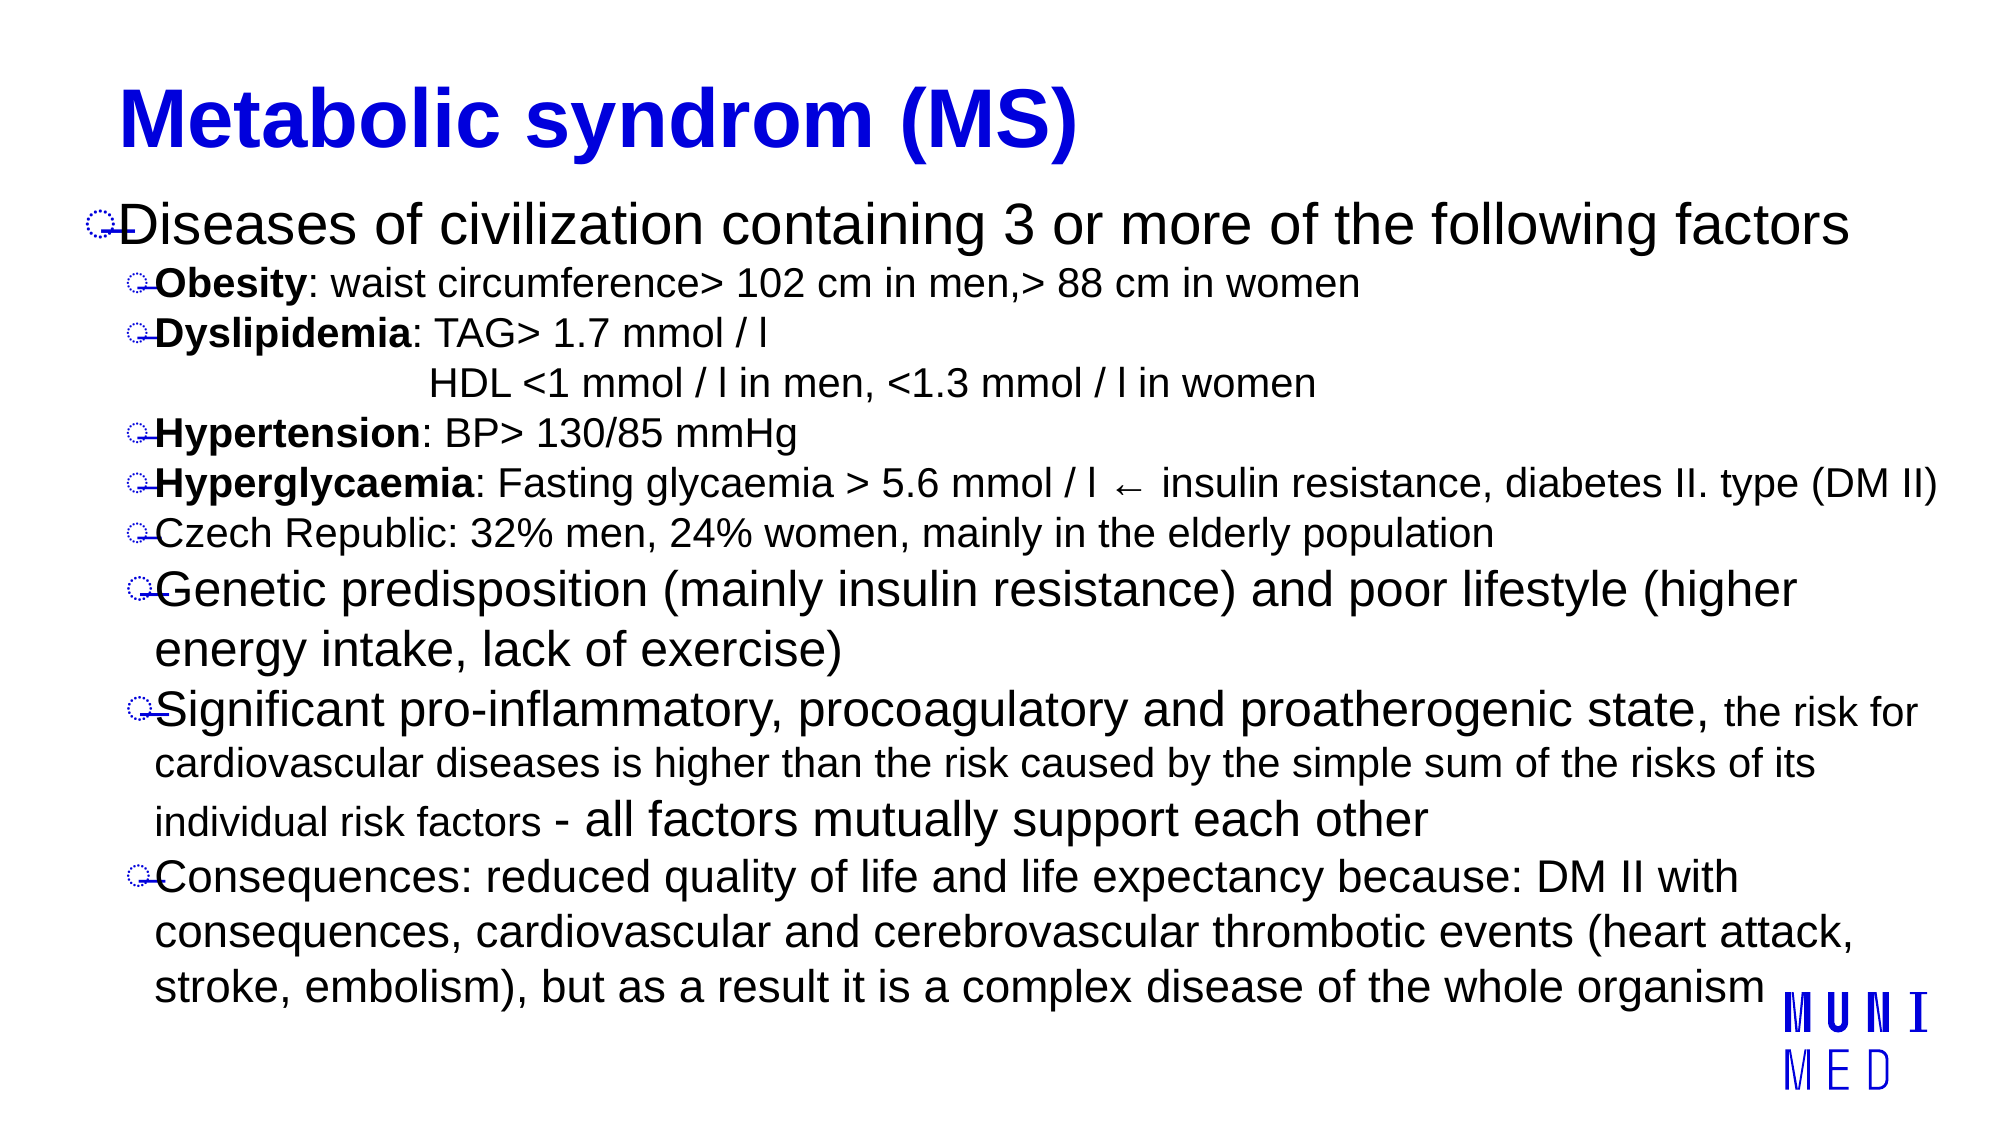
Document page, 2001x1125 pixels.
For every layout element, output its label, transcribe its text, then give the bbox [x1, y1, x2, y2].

title Metabolic syndrom (MS) [118, 80, 1883, 155]
list Diseases of civilization containing 3 or more of the following factors Obesity: waist circumference> 102 cm in men,> 88 cm in women Dyslipidemia: TAG> 1.7 mmol / l HDL <1 mmol / l in men, <1.3 mmol / l in women Hypertension: BP> 130/85 mmHg Hyperglycaemia: Fasting glycaemia > 5.6 mmol / l ← insulin resistance, diabetes II. type (DM II) Czech Republic: 32% men, 24% women, mainly in the elderly population Genetic predisposition (mainly insulin resistance) and poor lifestyle (higher energy intake, lack of exercise) Significant pro-inflammatory, procoagulatory and proatherogenic state, the risk for cardiovascular diseases is higher than the risk caused by the simple sum of the risks of its individual risk factors - all factors mutually support each other Consequences: reduced quality of life and life expectancy because: DM II with consequences, cardiovascular and cerebrovascular thrombotic events (heart attack, stroke, embolism), but as a result it is a complex disease of the whole organism [71, 186, 1964, 1047]
